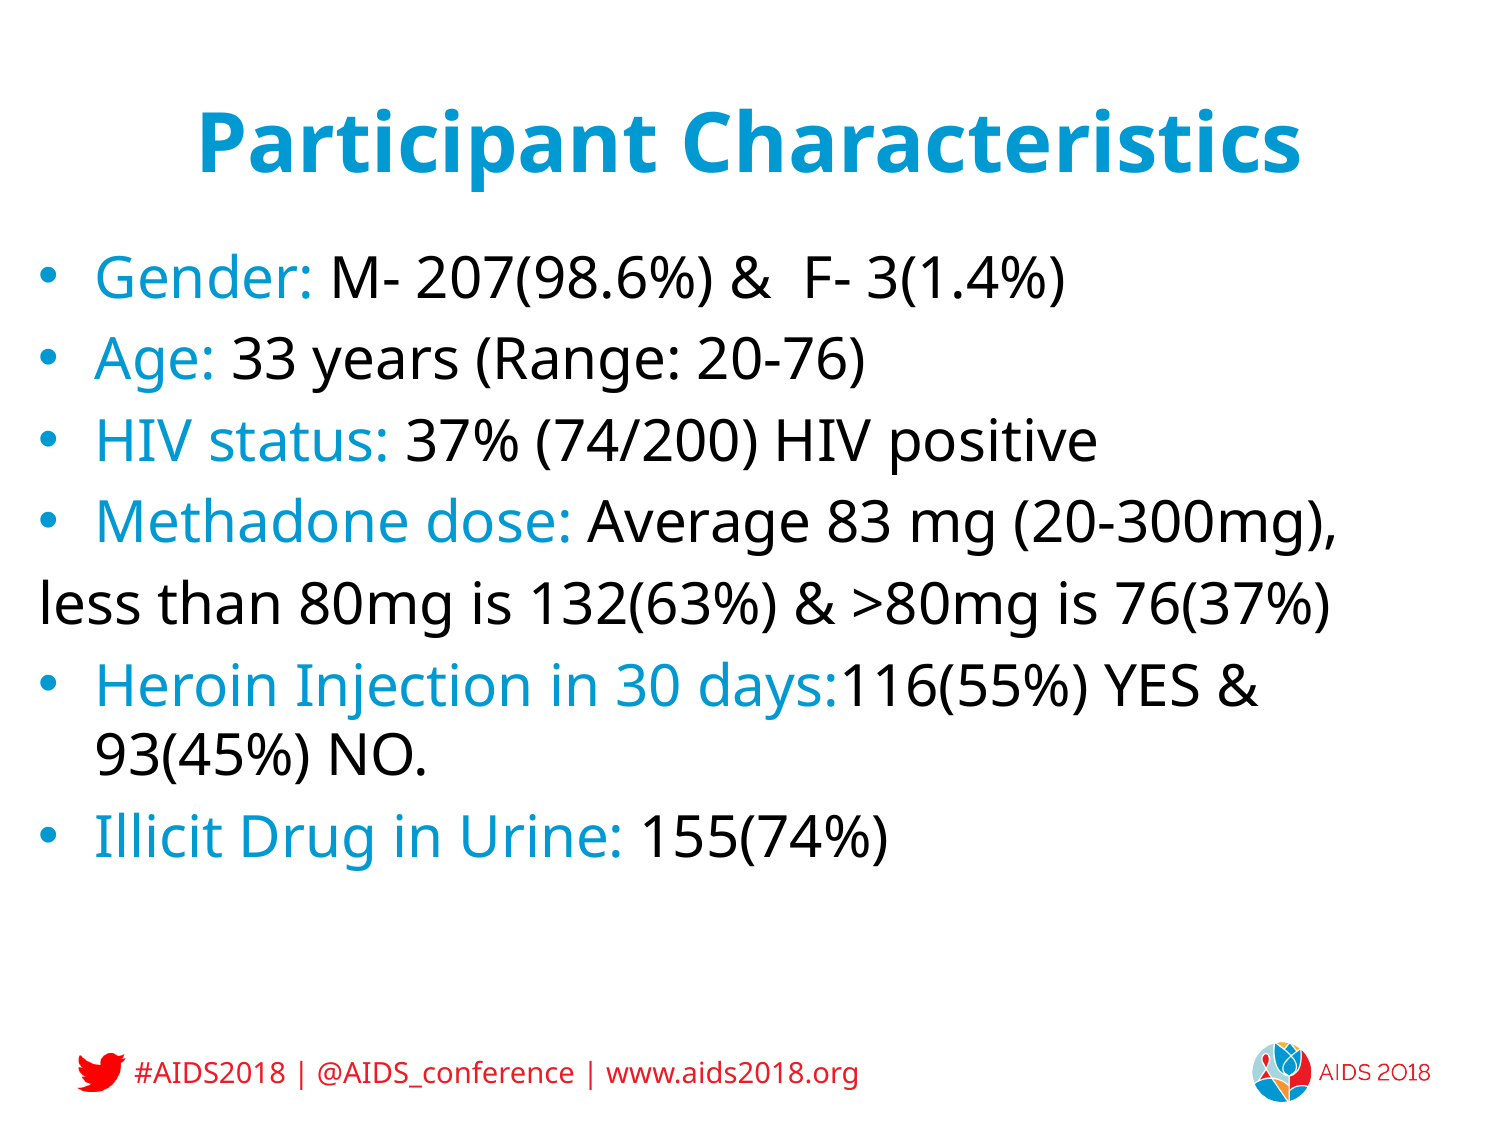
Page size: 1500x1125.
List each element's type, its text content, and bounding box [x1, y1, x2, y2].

list Gender: M- 207(98.6%) & F- 3(1.4%) Age: 33 years (Range: 20-76) HIV status: 37% (74/200) HIV positive Methadone dose: Average 83 mg (20-300mg), less than 80mg is 132(63%) & >80mg is 76(37%) Heroin Injection in 30 days:116(55%) YES & 93(45%) NO. Illicit Drug in Urine: 155(74%) [23, 232, 1477, 1005]
picture [1252, 1042, 1430, 1102]
picture [73, 1044, 129, 1100]
title Participant Characteristics [75, 45, 1425, 232]
